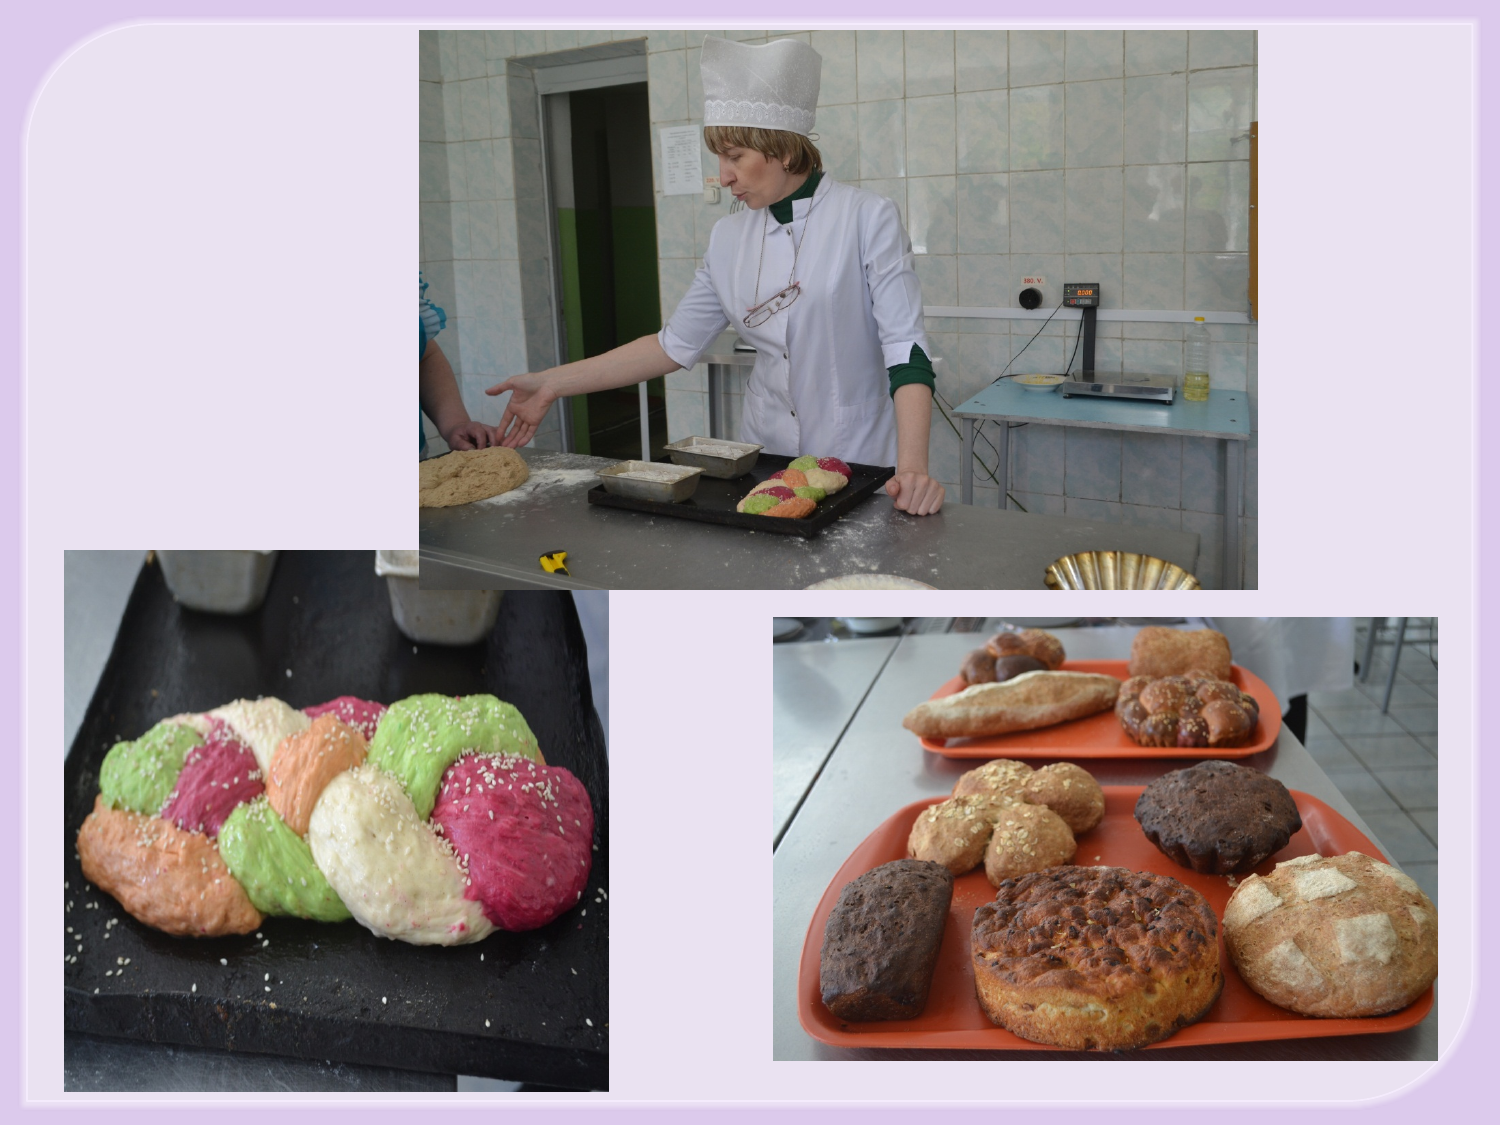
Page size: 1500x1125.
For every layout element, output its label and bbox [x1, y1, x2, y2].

picture [64, 549, 609, 1092]
picture [418, 30, 1259, 591]
picture [773, 616, 1439, 1061]
